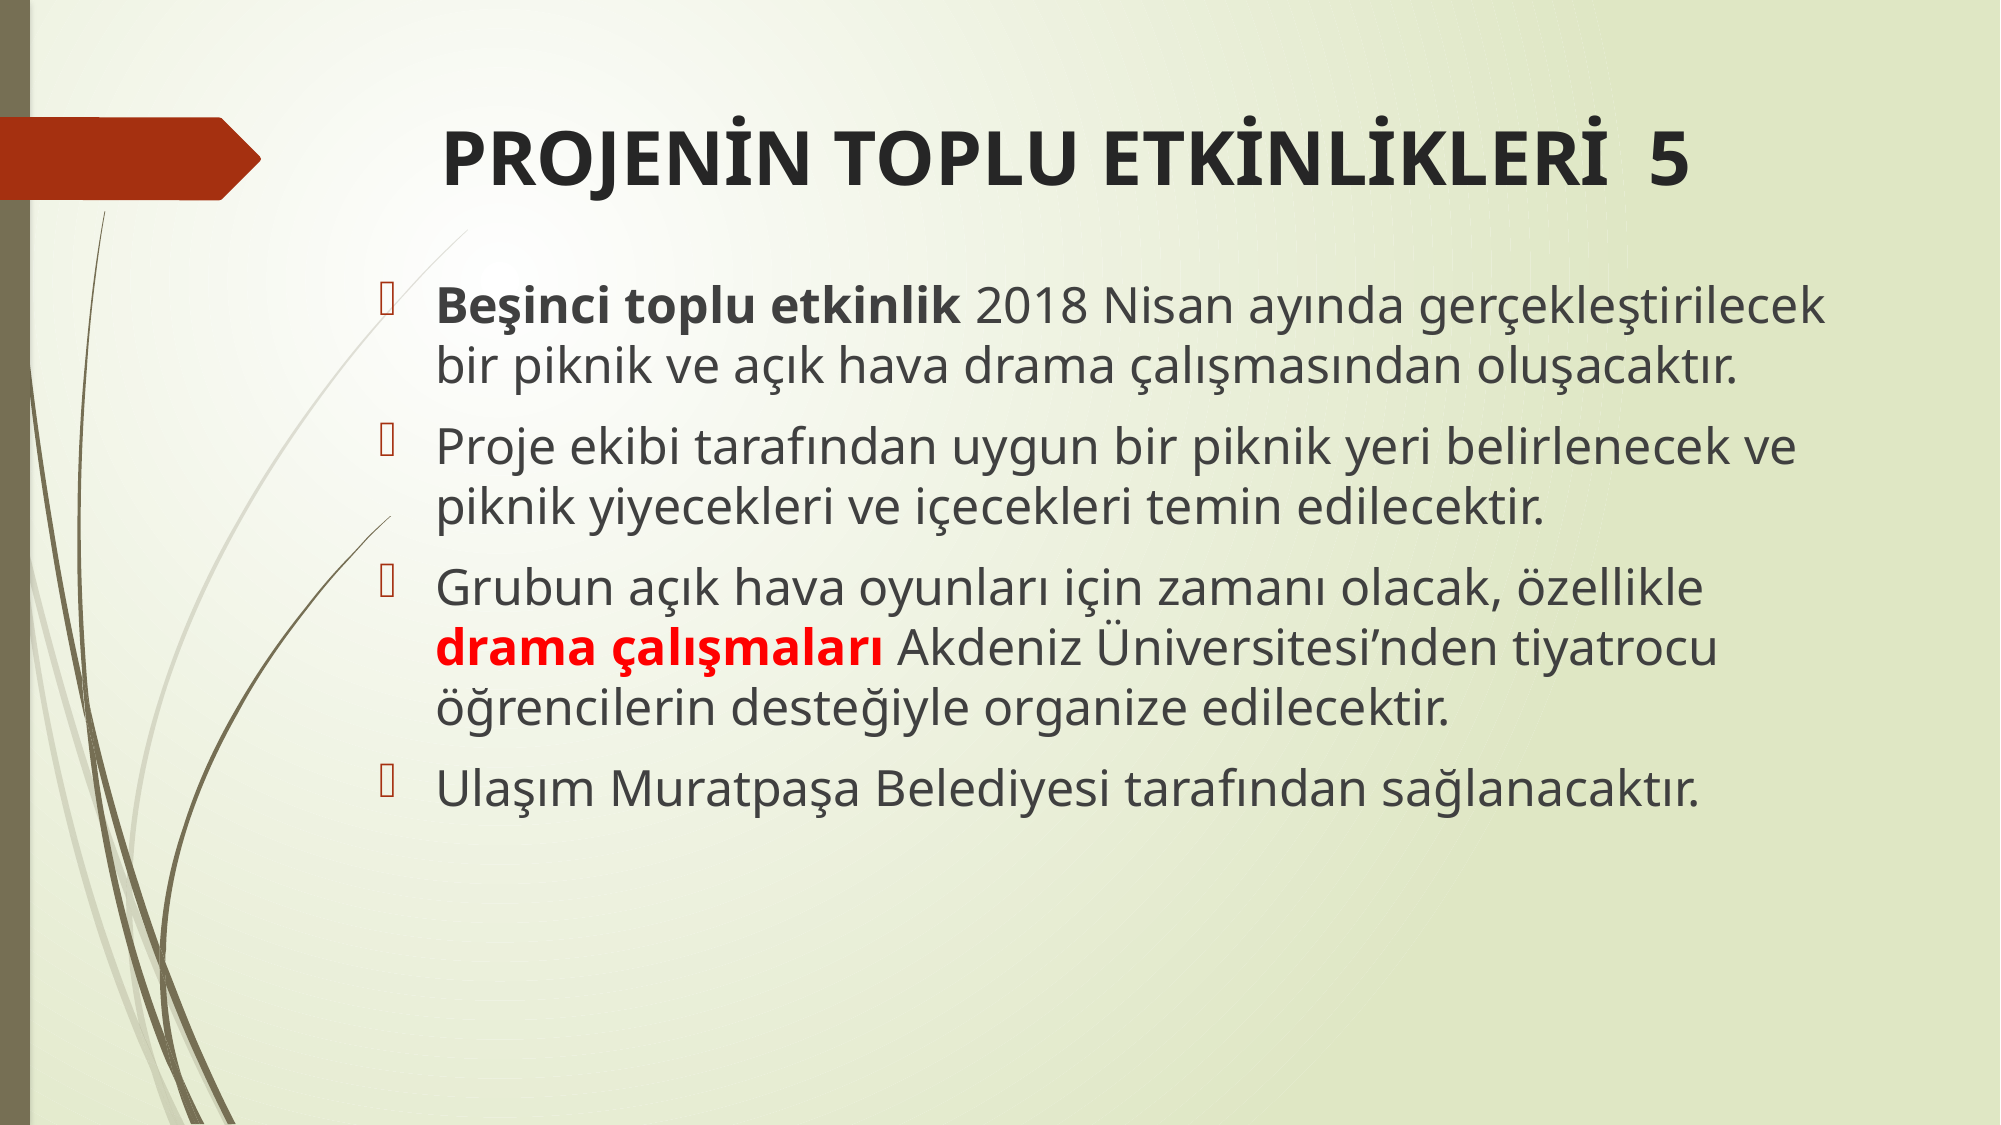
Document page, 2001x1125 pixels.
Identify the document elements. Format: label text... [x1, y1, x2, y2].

list Beşinci toplu etkinlik 2018 Nisan ayında gerçekleştirilecek bir piknik ve açık hava drama çalışmasından oluşacaktır. Proje ekibi tarafından uygun bir piknik yeri belirlenecek ve piknik yiyecekleri ve içecekleri temin edilecektir. Grubun açık hava oyunları için zamanı olacak, özellikle drama çalışmaları Akdeniz Üniversitesi’nden tiyatrocu öğrencilerin desteğiyle organize edilecektir. Ulaşım Muratpaşa Belediyesi tarafından sağlanacaktır. [363, 265, 1888, 970]
title PROJENİN TOPLU ETKİNLİKLERİ 5 [425, 102, 1888, 265]
